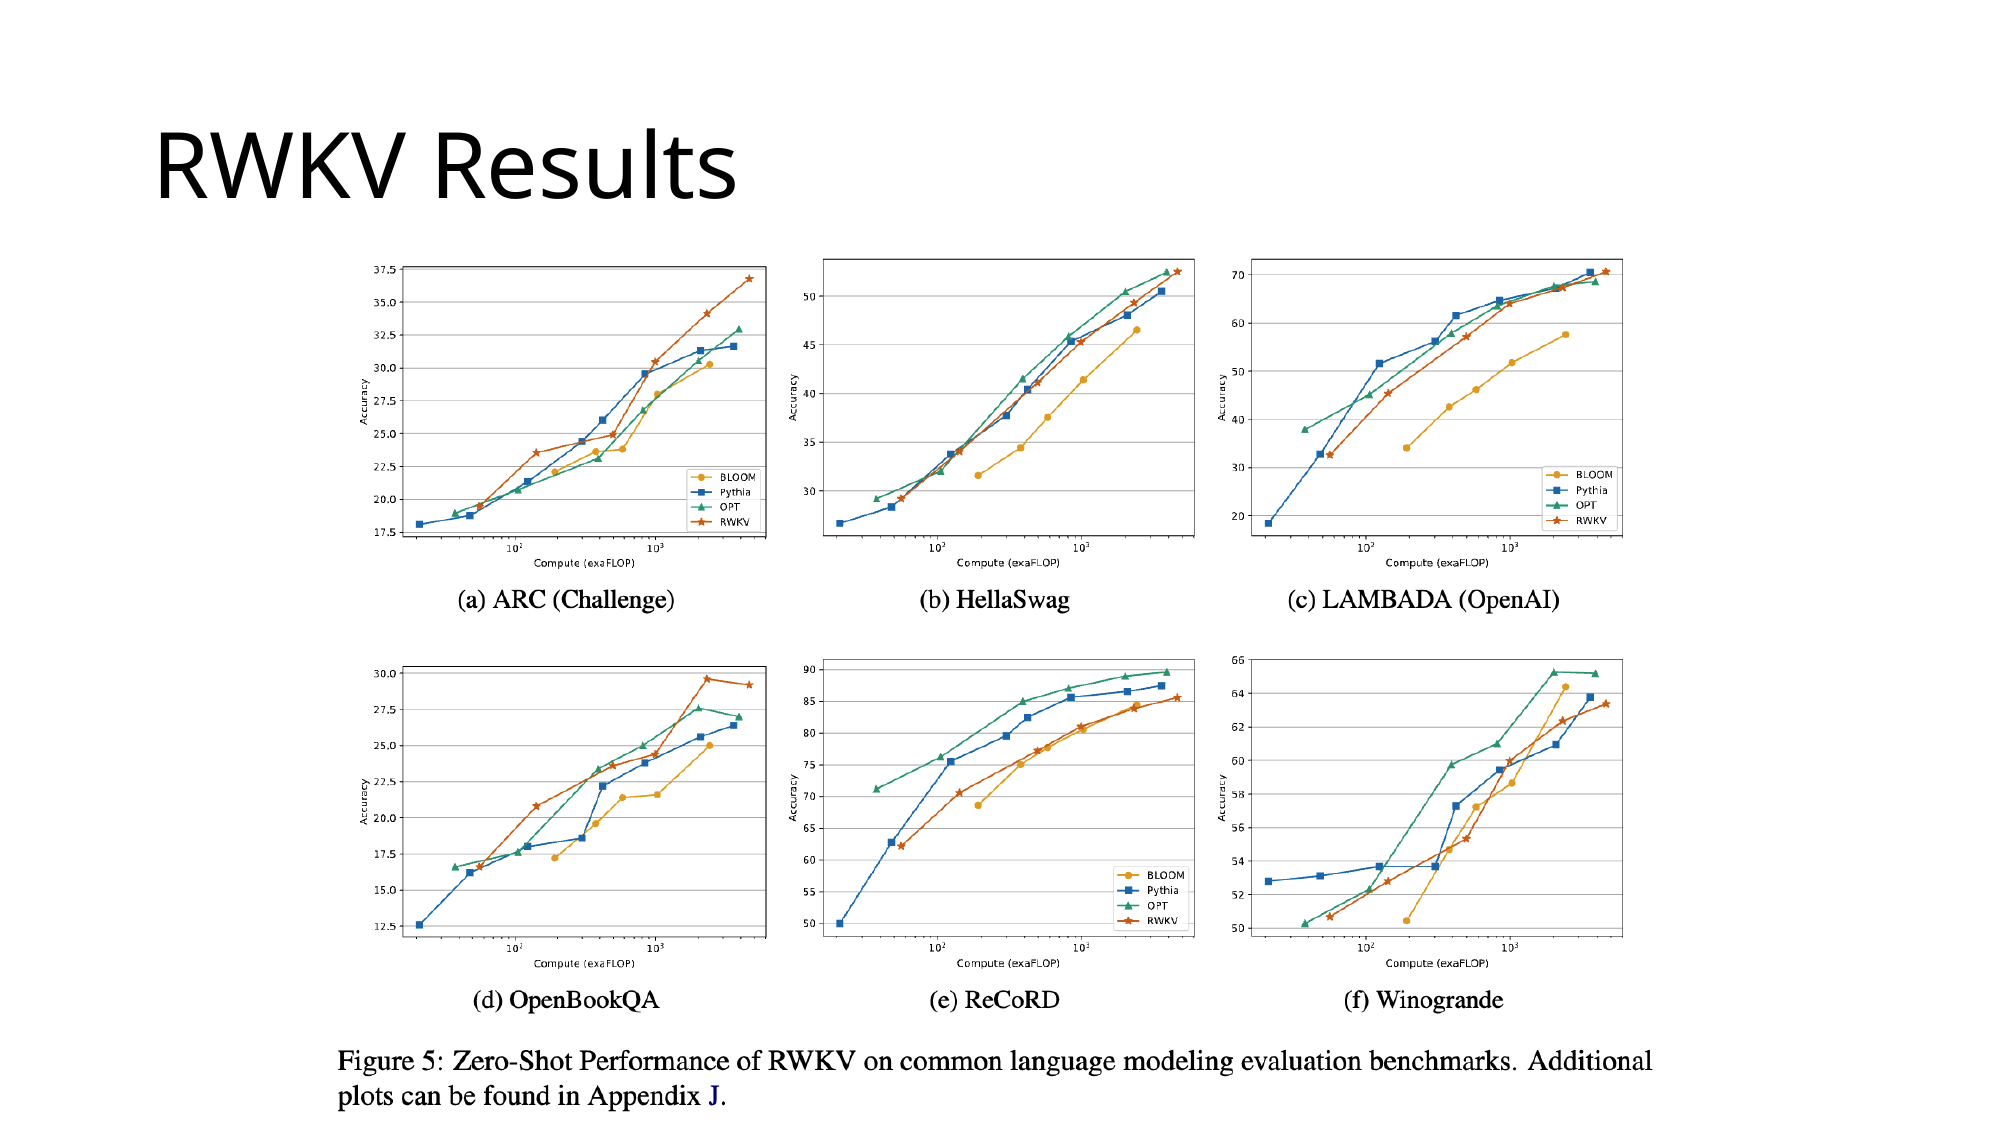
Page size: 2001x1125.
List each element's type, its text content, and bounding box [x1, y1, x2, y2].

picture [327, 212, 1673, 1125]
title RWKV Results [137, 59, 1863, 278]
